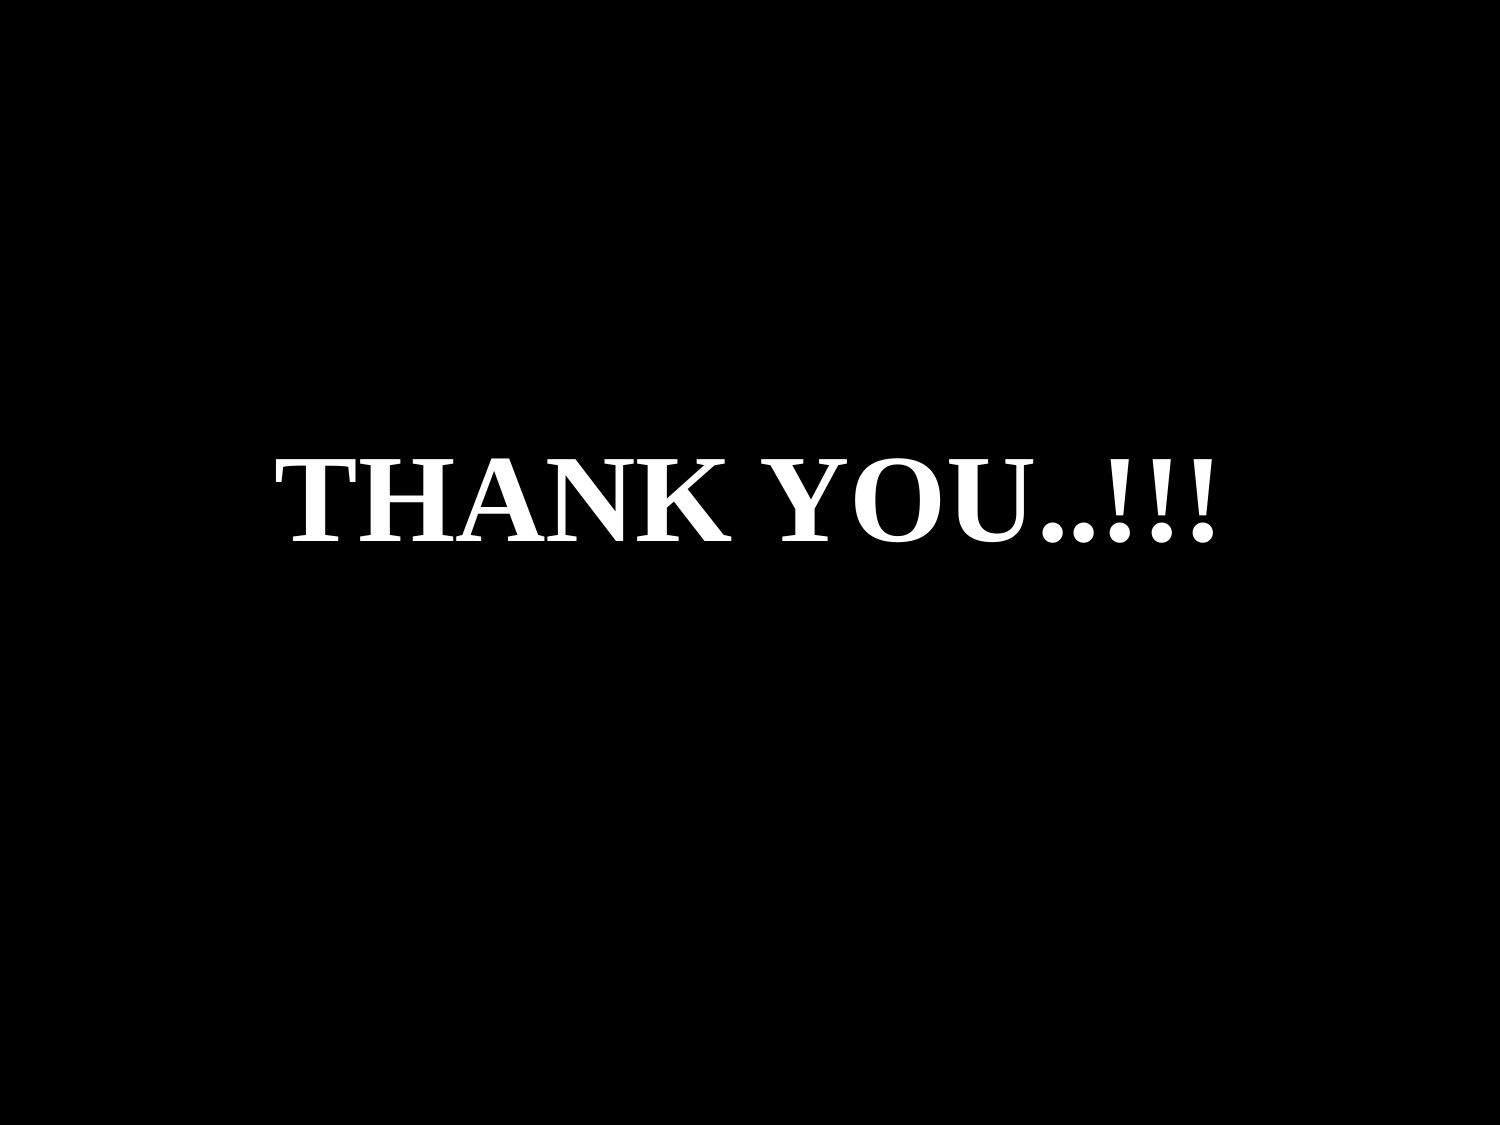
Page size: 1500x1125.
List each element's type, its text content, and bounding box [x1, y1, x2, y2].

title THANK YOU..!!! [112, 184, 1388, 576]
